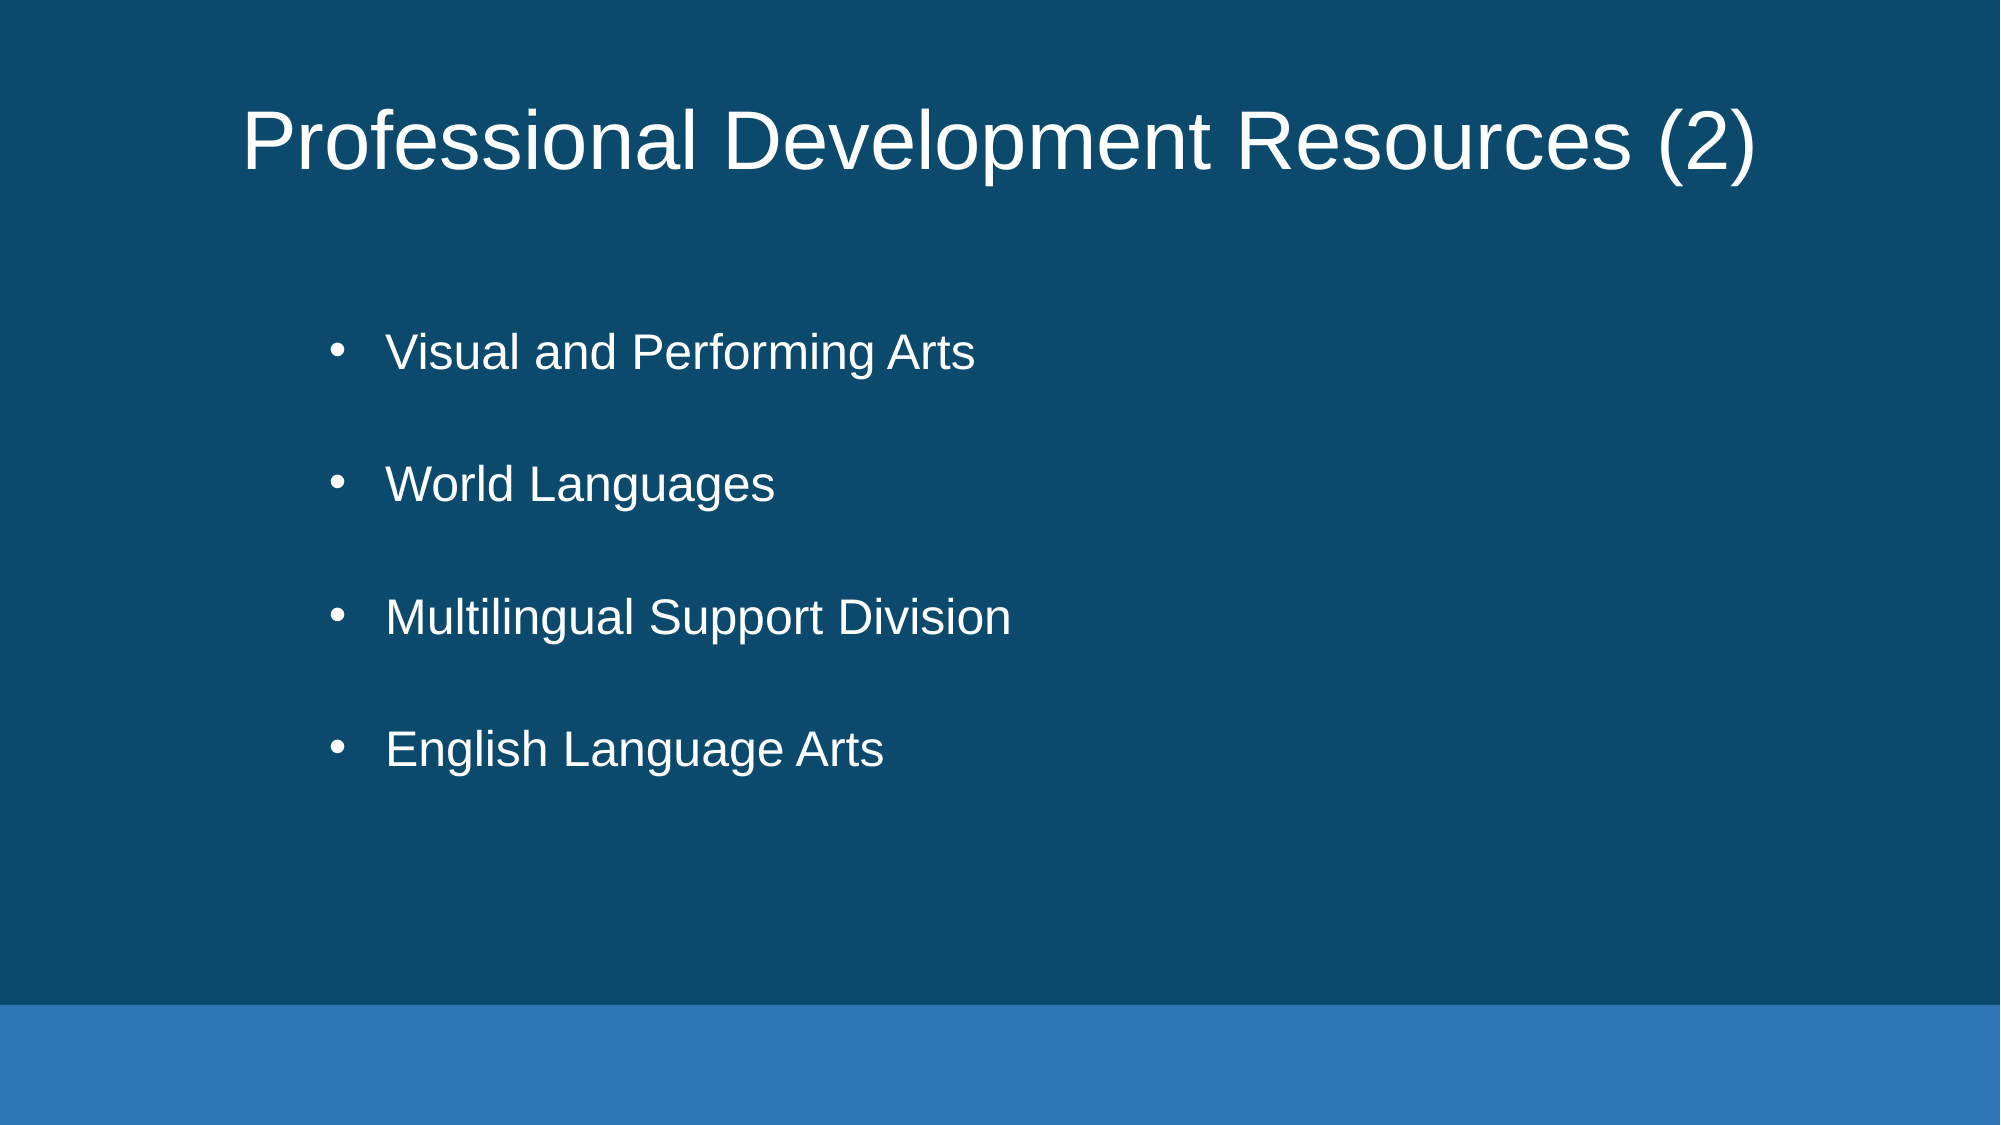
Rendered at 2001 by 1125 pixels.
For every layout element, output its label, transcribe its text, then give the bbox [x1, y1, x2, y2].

title Professional Development Resources (2) [24, 33, 1975, 251]
list Visual and Performing Arts World Languages Multilingual Support Division English Language Arts [238, 251, 1893, 947]
